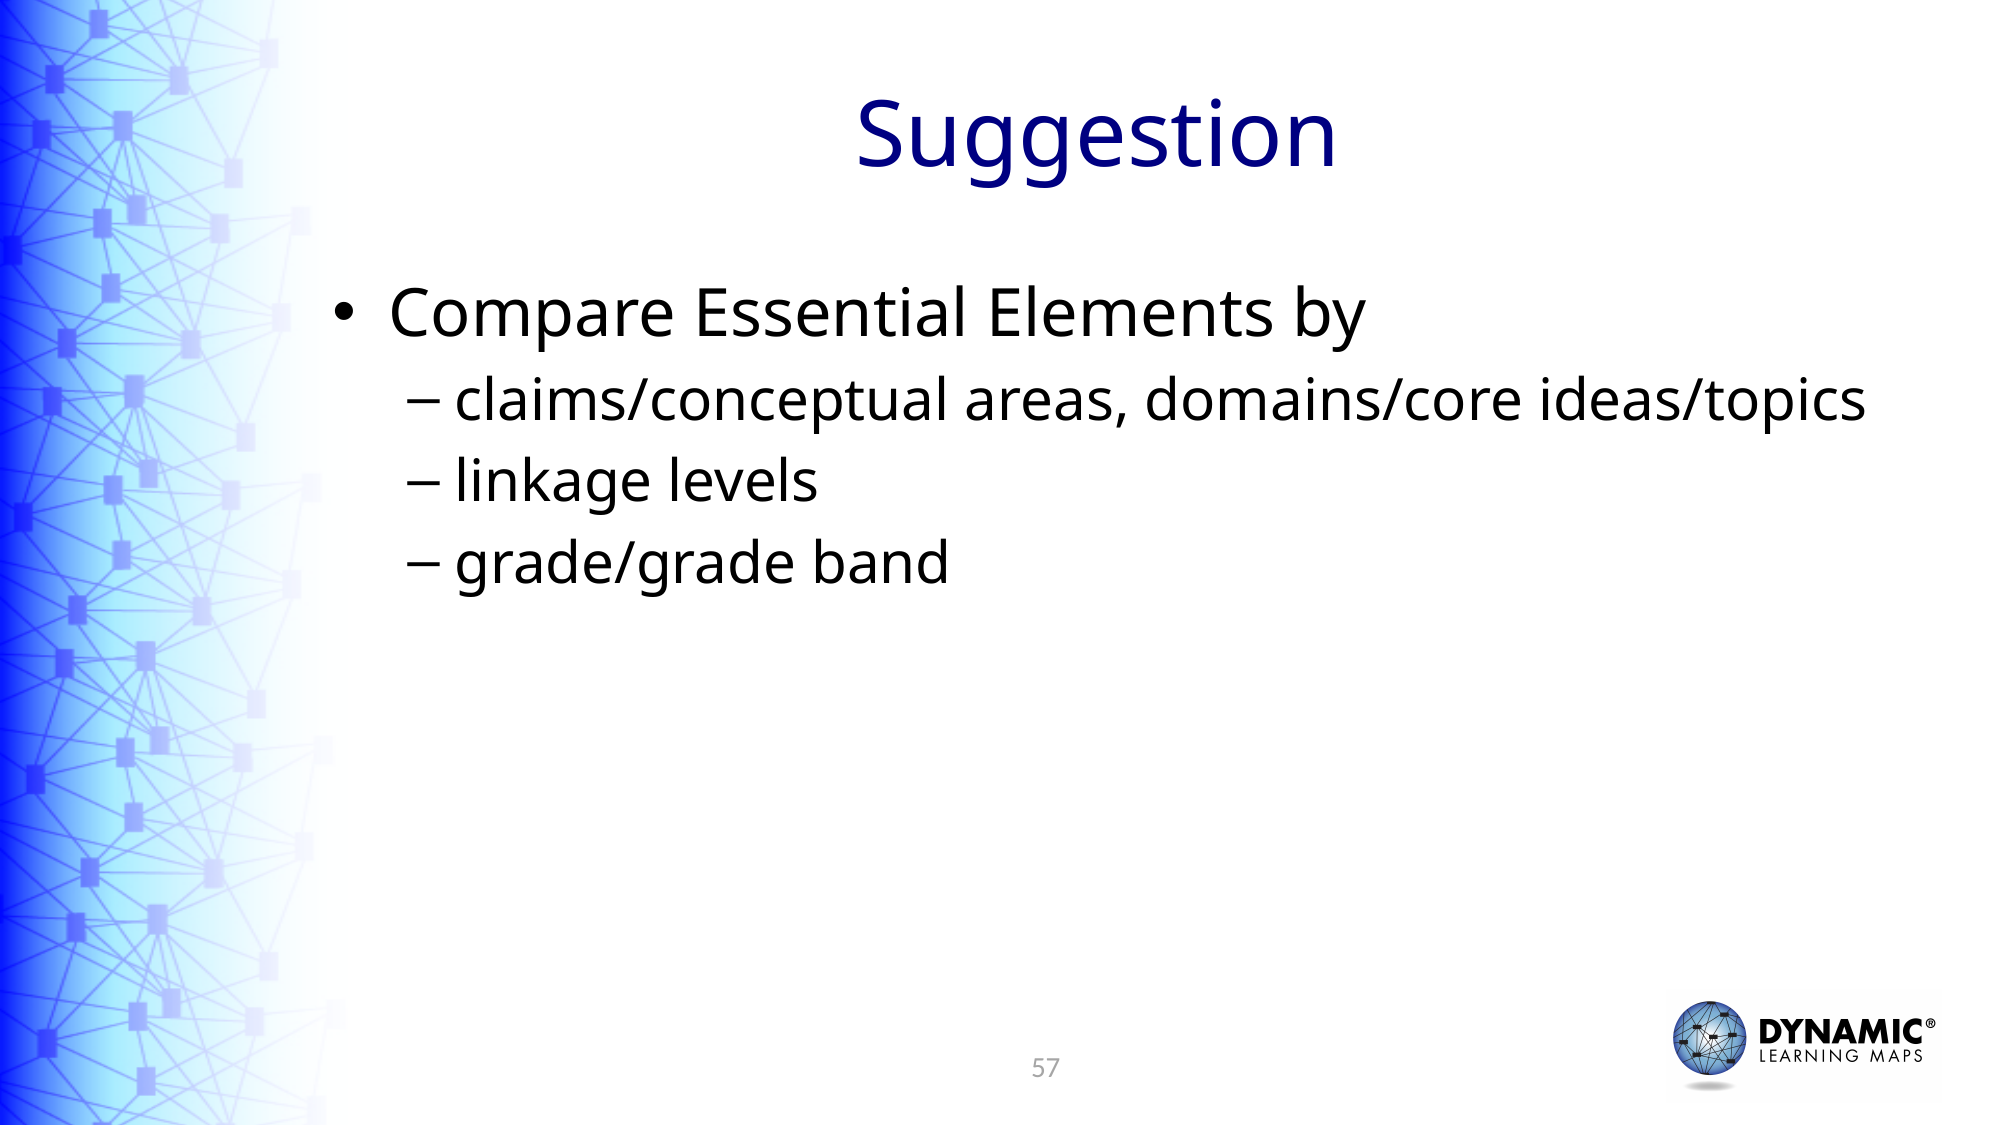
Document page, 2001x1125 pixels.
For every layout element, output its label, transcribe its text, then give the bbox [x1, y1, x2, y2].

list Compare Essential Elements by claims/conceptual areas, domains/core ideas/topics linkage levels grade/grade band [317, 262, 1966, 1005]
title Suggestion [197, 35, 1998, 224]
picture [0, 0, 2000, 1125]
